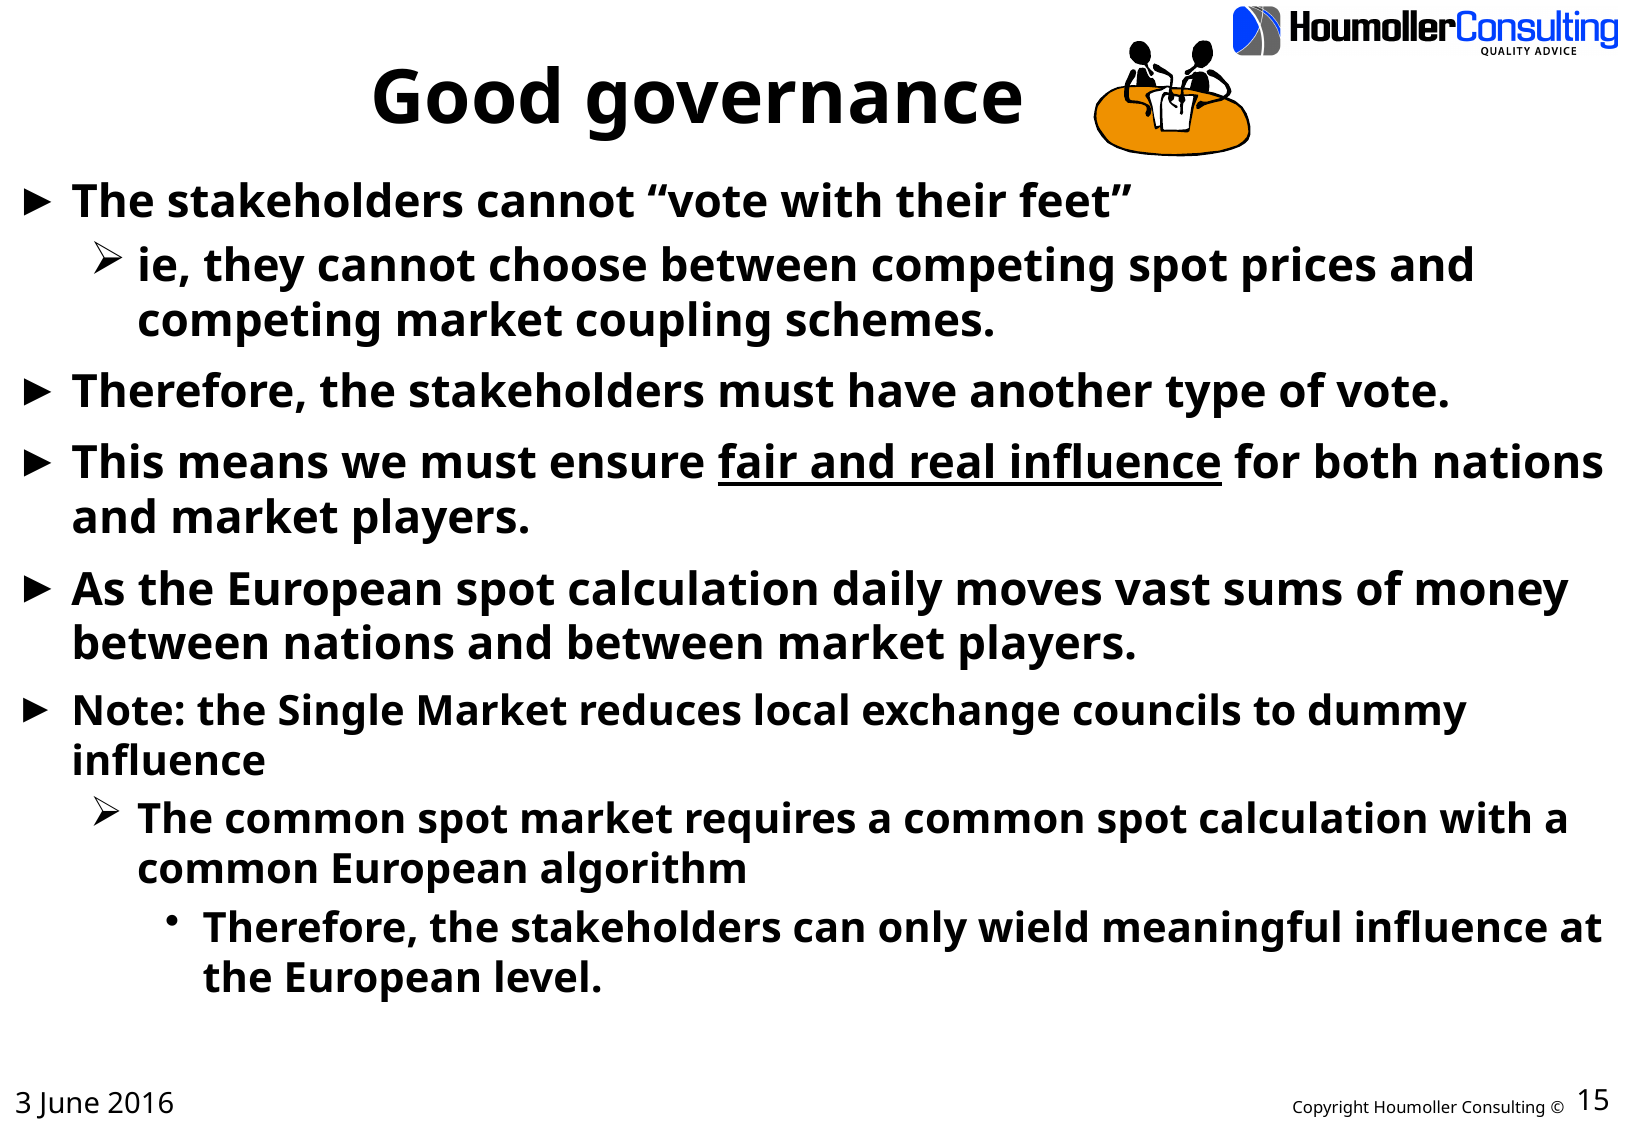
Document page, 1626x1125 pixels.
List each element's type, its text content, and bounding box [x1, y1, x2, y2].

title Good governance [104, 2, 1291, 164]
picture [1291, 6, 1618, 56]
list The stakeholders cannot “vote with their feet” ie, they cannot choose between competing spot prices and competing market coupling schemes. Therefore, the stakeholders must have another type of vote. This means we must ensure fair and real influence for both nations and market players. As the European spot calculation daily moves vast sums of money between nations and between market players. Note: the Single Market reduces local exchange councils to dummy influence The common spot market requires a common spot calculation with a common European algorithm Therefore, the stakeholders can only wield meaningful influence at the European level. [0, 164, 1625, 1082]
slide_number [0, 1063, 339, 1125]
picture [1093, 40, 1251, 157]
slide_number 15 [1286, 1063, 1625, 1125]
